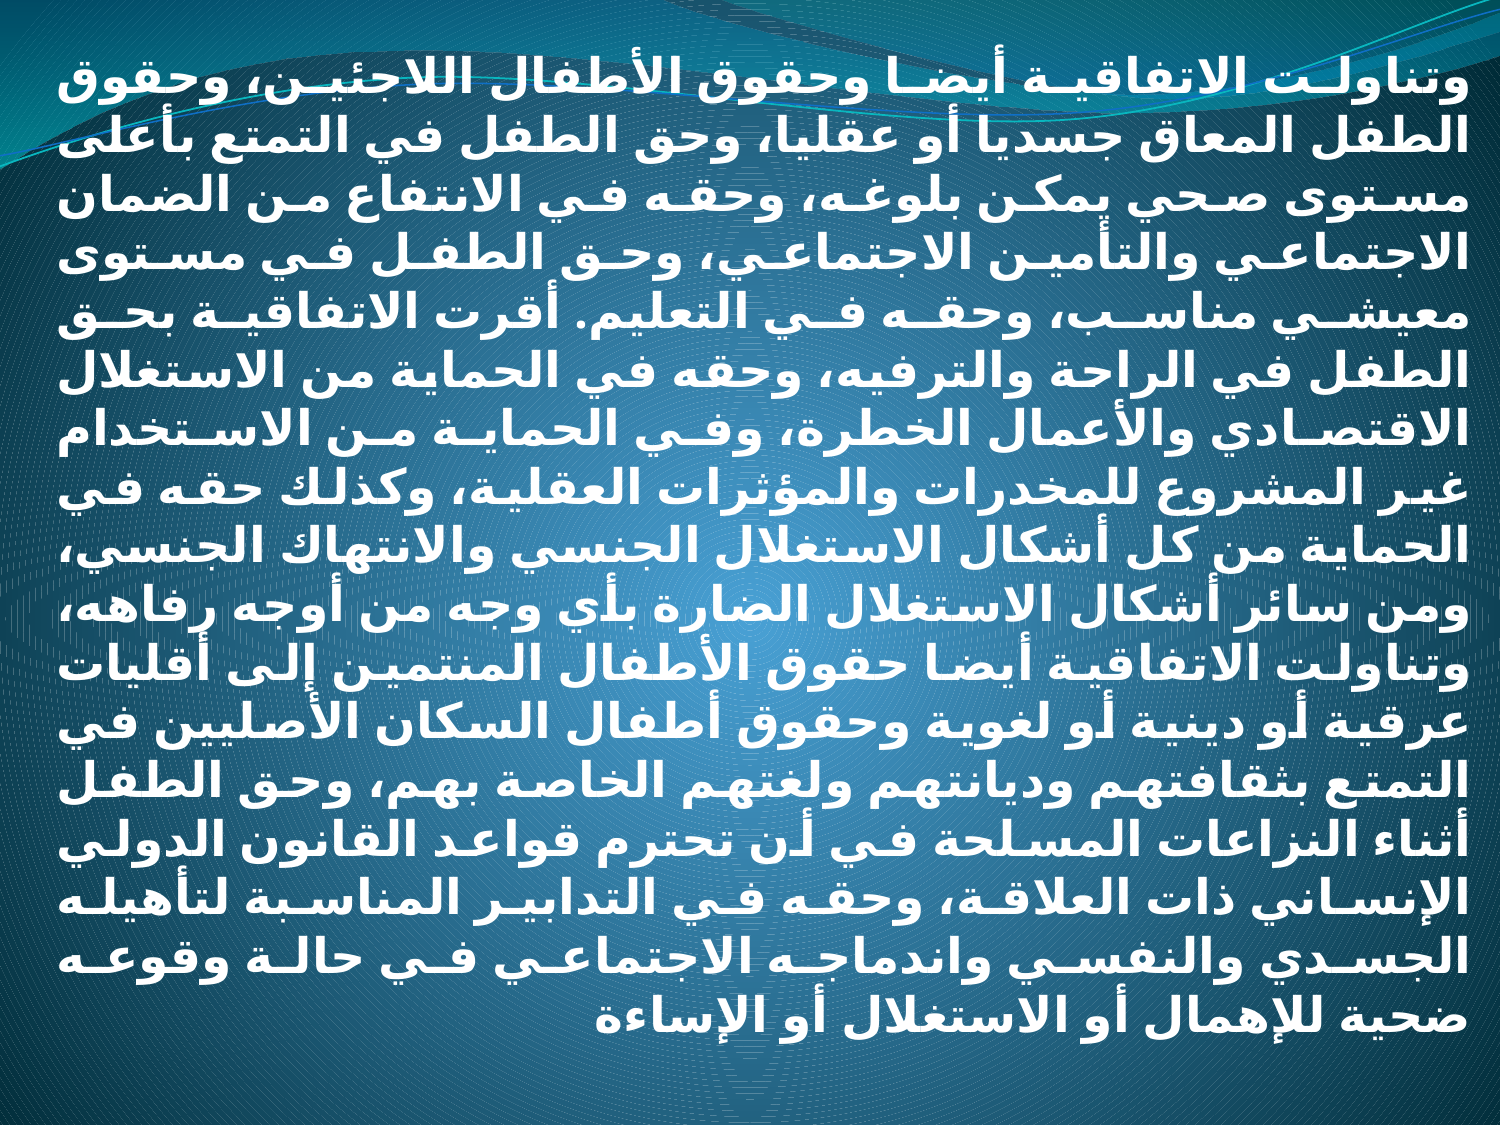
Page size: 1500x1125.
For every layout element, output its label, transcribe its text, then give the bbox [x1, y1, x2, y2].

subtitle وتناولت الاتفاقية أيضا وحقوق الأطفال اللاجئين، وحقوق الطفل المعاق جسديا أو عقليا، وحق الطفل في التمتع بأعلى مستوى صحي يمكن بلوغه، وحقه في الانتفاع من الضمان الاجتماعي والتأمين الاجتماعي، وحق الطفل في مستوى معيشي مناسب، وحقه في التعليم. أقرت الاتفاقية بحق الطفل في الراحة والترفيه، وحقه في الحماية من الاستغلال الاقتصادي والأعمال الخطرة، وفي الحماية من الاستخدام غير المشروع للمخدرات والمؤثرات العقلية، وكذلك حقه في الحماية من كل أشكال الاستغلال الجنسي والانتهاك الجنسي، ومن سائر أشكال الاستغلال الضارة بأي وجه من أوجه رفاهه، وتناولت الاتفاقية أيضا حقوق الأطفال المنتمين إلى أقليات عرقية أو دينية أو لغوية وحقوق أطفال السكان الأصليين في التمتع بثقافتهم وديانتهم ولغتهم الخاصة بهم، وحق الطفل أثناء النزاعات المسلحة في أن تحترم قواعد القانون الدولي الإنساني ذات العلاقة، وحقه في التدابير المناسبة لتأهيله الجسدي والنفسي واندماجه الاجتماعي في حالة وقوعه ضحية للإهمال أو الاستغلال أو الإساءة [50, 37, 1475, 1088]
